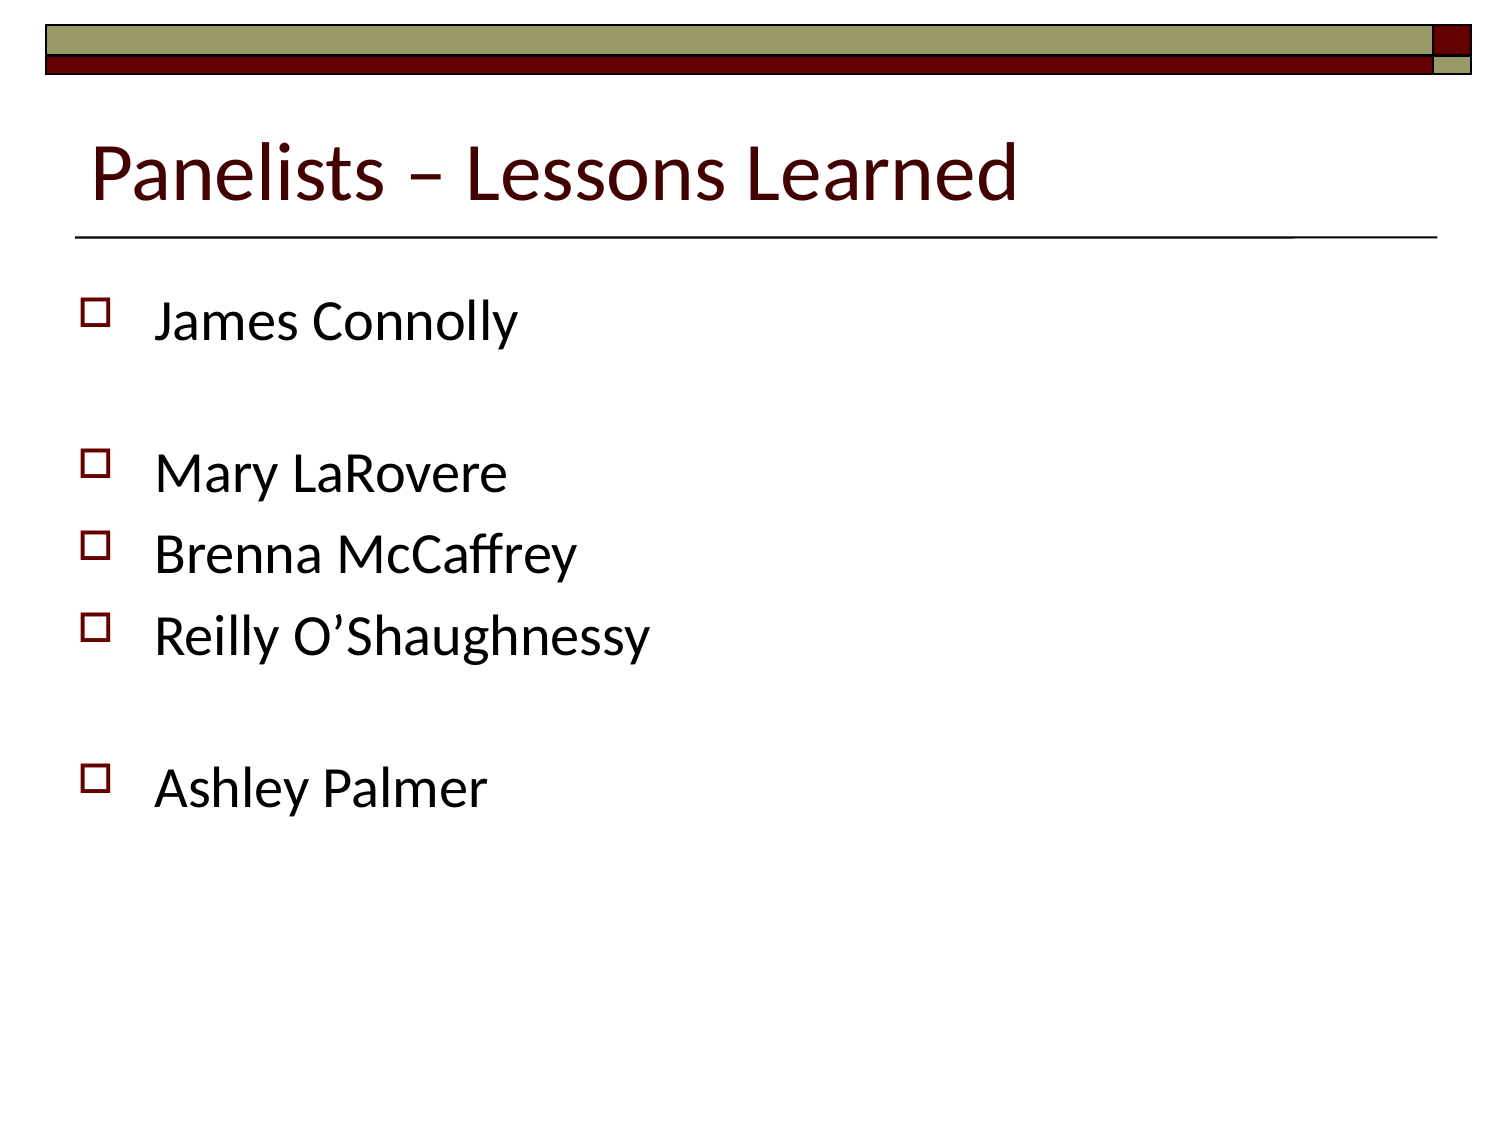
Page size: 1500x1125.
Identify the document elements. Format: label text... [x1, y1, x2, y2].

text_box James Connolly Mary LaRovere Brenna McCaffrey Reilly O’Shaughnessy Ashley Palmer [62, 274, 700, 1038]
title Panelists – Lessons Learned [75, 37, 1425, 225]
